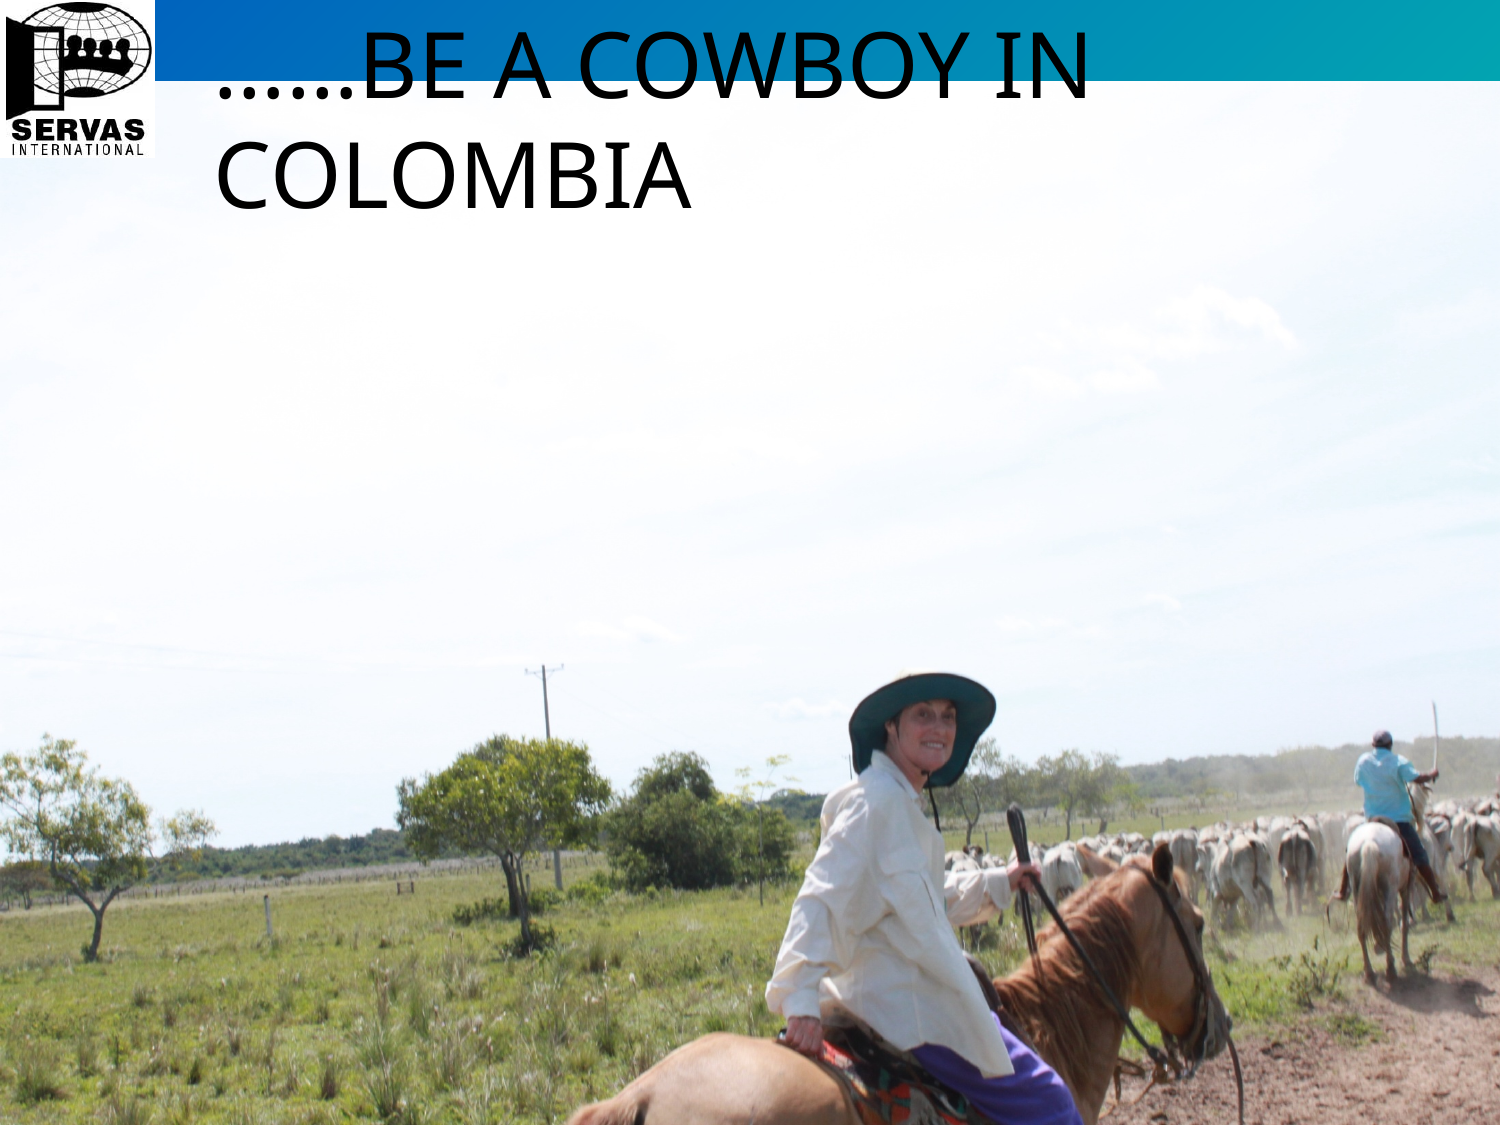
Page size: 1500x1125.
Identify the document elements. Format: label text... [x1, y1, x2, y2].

text_box ……BE A COWBOY IN COLOMBIA [199, 0, 1325, 80]
picture [0, 0, 1500, 1125]
